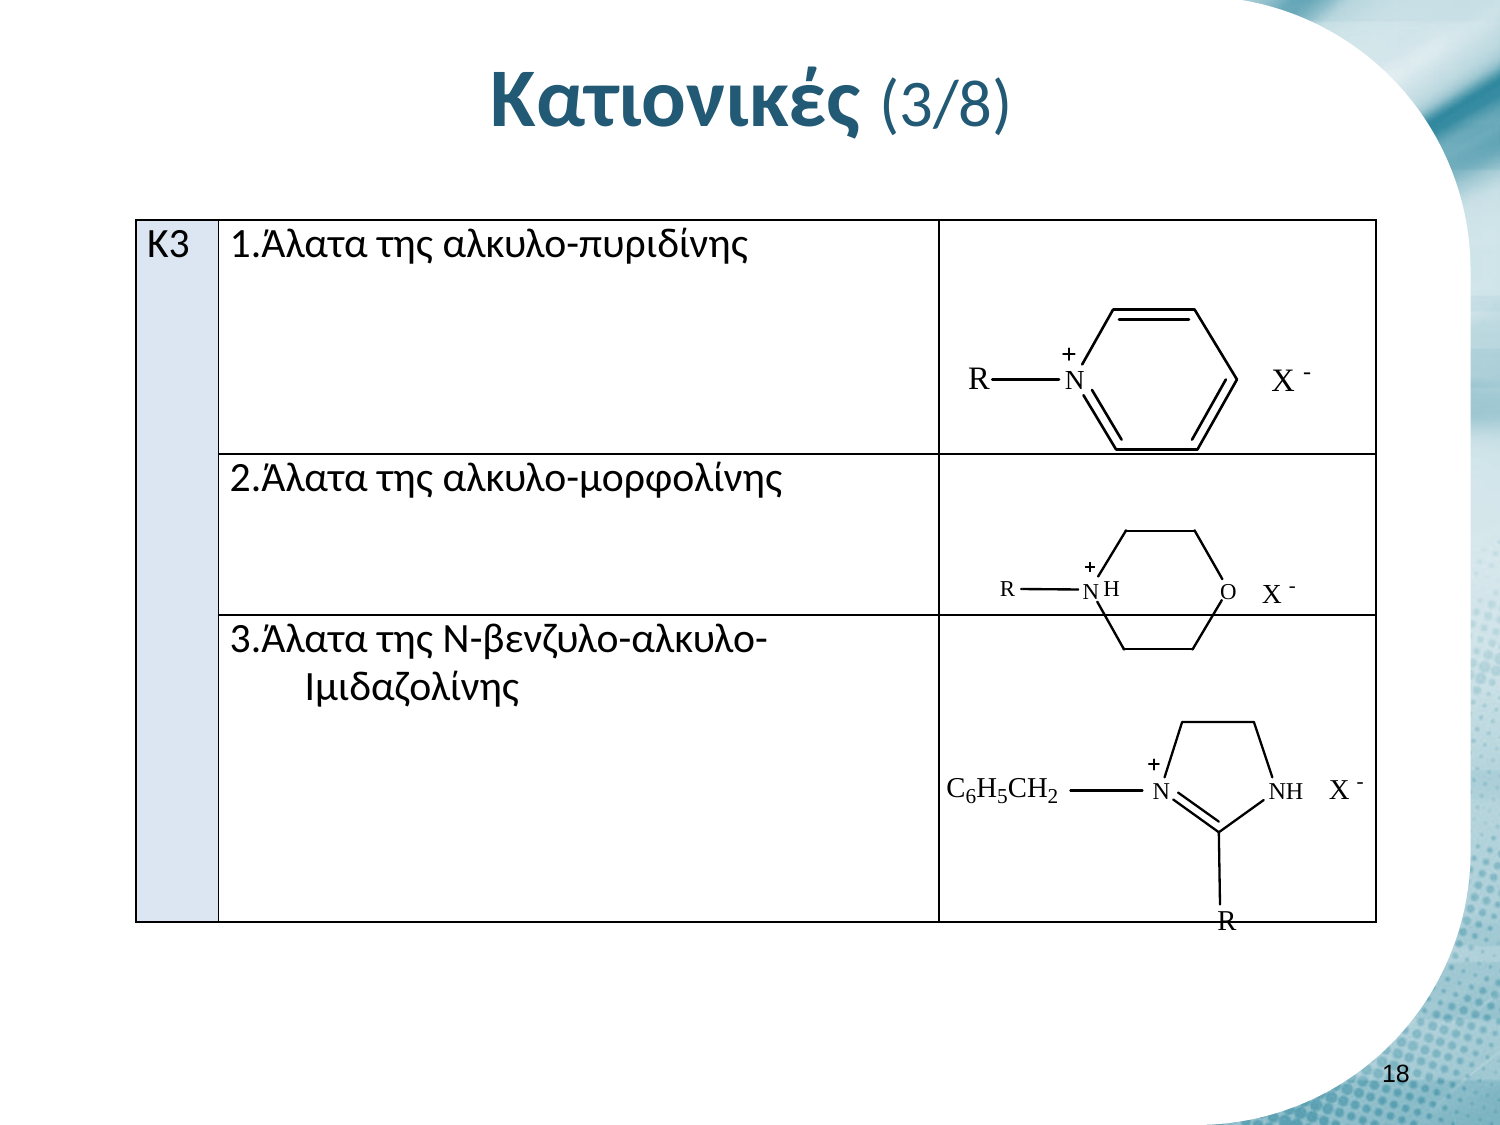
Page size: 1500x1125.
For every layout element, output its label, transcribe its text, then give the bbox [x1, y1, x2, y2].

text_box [997, 526, 1301, 656]
table_header [940, 221, 1375, 453]
table_cell 2.Άλατα της αλκυλο-μορφολίνης [219, 455, 938, 614]
table_cell [940, 616, 1375, 921]
table_header Κ3 [137, 221, 218, 921]
title Κατιονικές (3/8) [76, 19, 1427, 169]
table_cell [940, 455, 1375, 614]
table_header 1.Άλατα της αλκυλο-πυριδίνης [219, 221, 938, 453]
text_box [941, 715, 1369, 941]
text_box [962, 302, 1317, 457]
table_cell 3.Άλατα της Ν-βενζυλο-αλκυλο- Ιμιδαζολίνης [219, 616, 938, 921]
slide_number 17 [1074, 1042, 1425, 1103]
